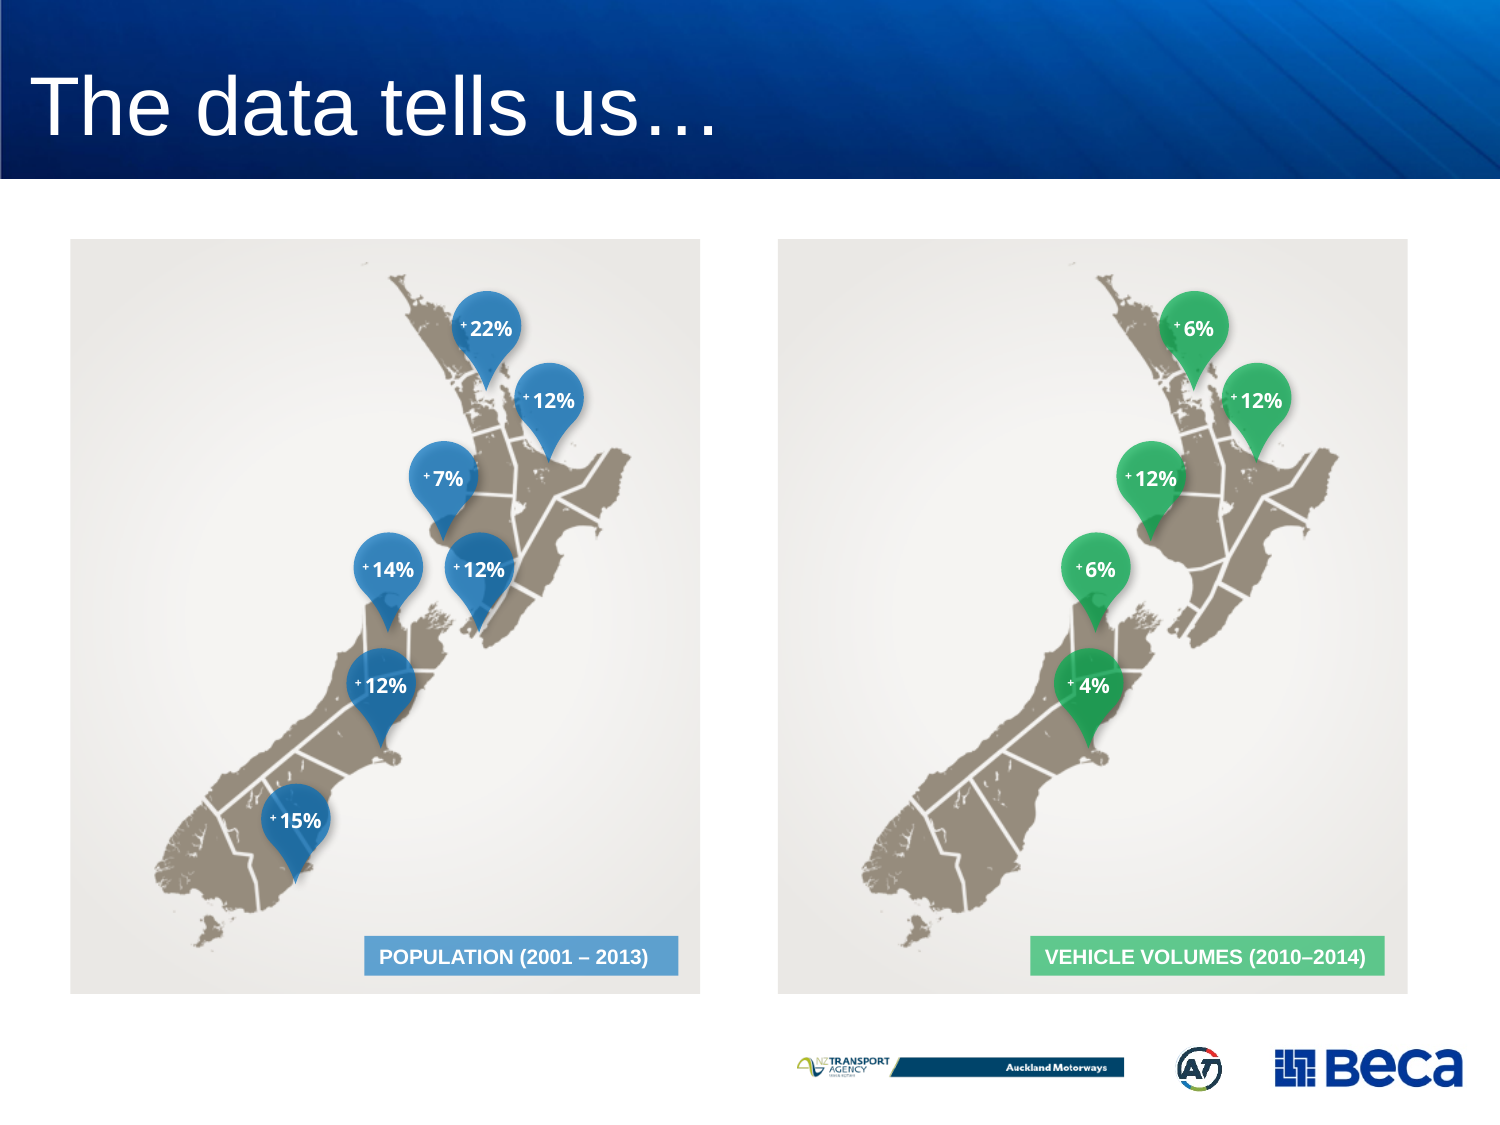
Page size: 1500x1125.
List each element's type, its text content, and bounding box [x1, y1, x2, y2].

picture [0, 0, 1500, 179]
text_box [437, 532, 522, 602]
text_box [1151, 290, 1237, 361]
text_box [444, 290, 529, 361]
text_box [345, 532, 431, 602]
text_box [1108, 440, 1194, 511]
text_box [401, 440, 486, 511]
picture [796, 1044, 1125, 1093]
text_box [1214, 362, 1299, 433]
picture [1174, 1044, 1223, 1092]
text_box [506, 362, 592, 433]
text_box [253, 783, 339, 854]
title The data tells us… [29, 1, 1500, 175]
picture [777, 238, 1408, 994]
picture [1237, 1011, 1500, 1125]
picture [70, 238, 701, 994]
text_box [1046, 648, 1131, 718]
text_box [338, 648, 424, 718]
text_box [1053, 532, 1139, 602]
